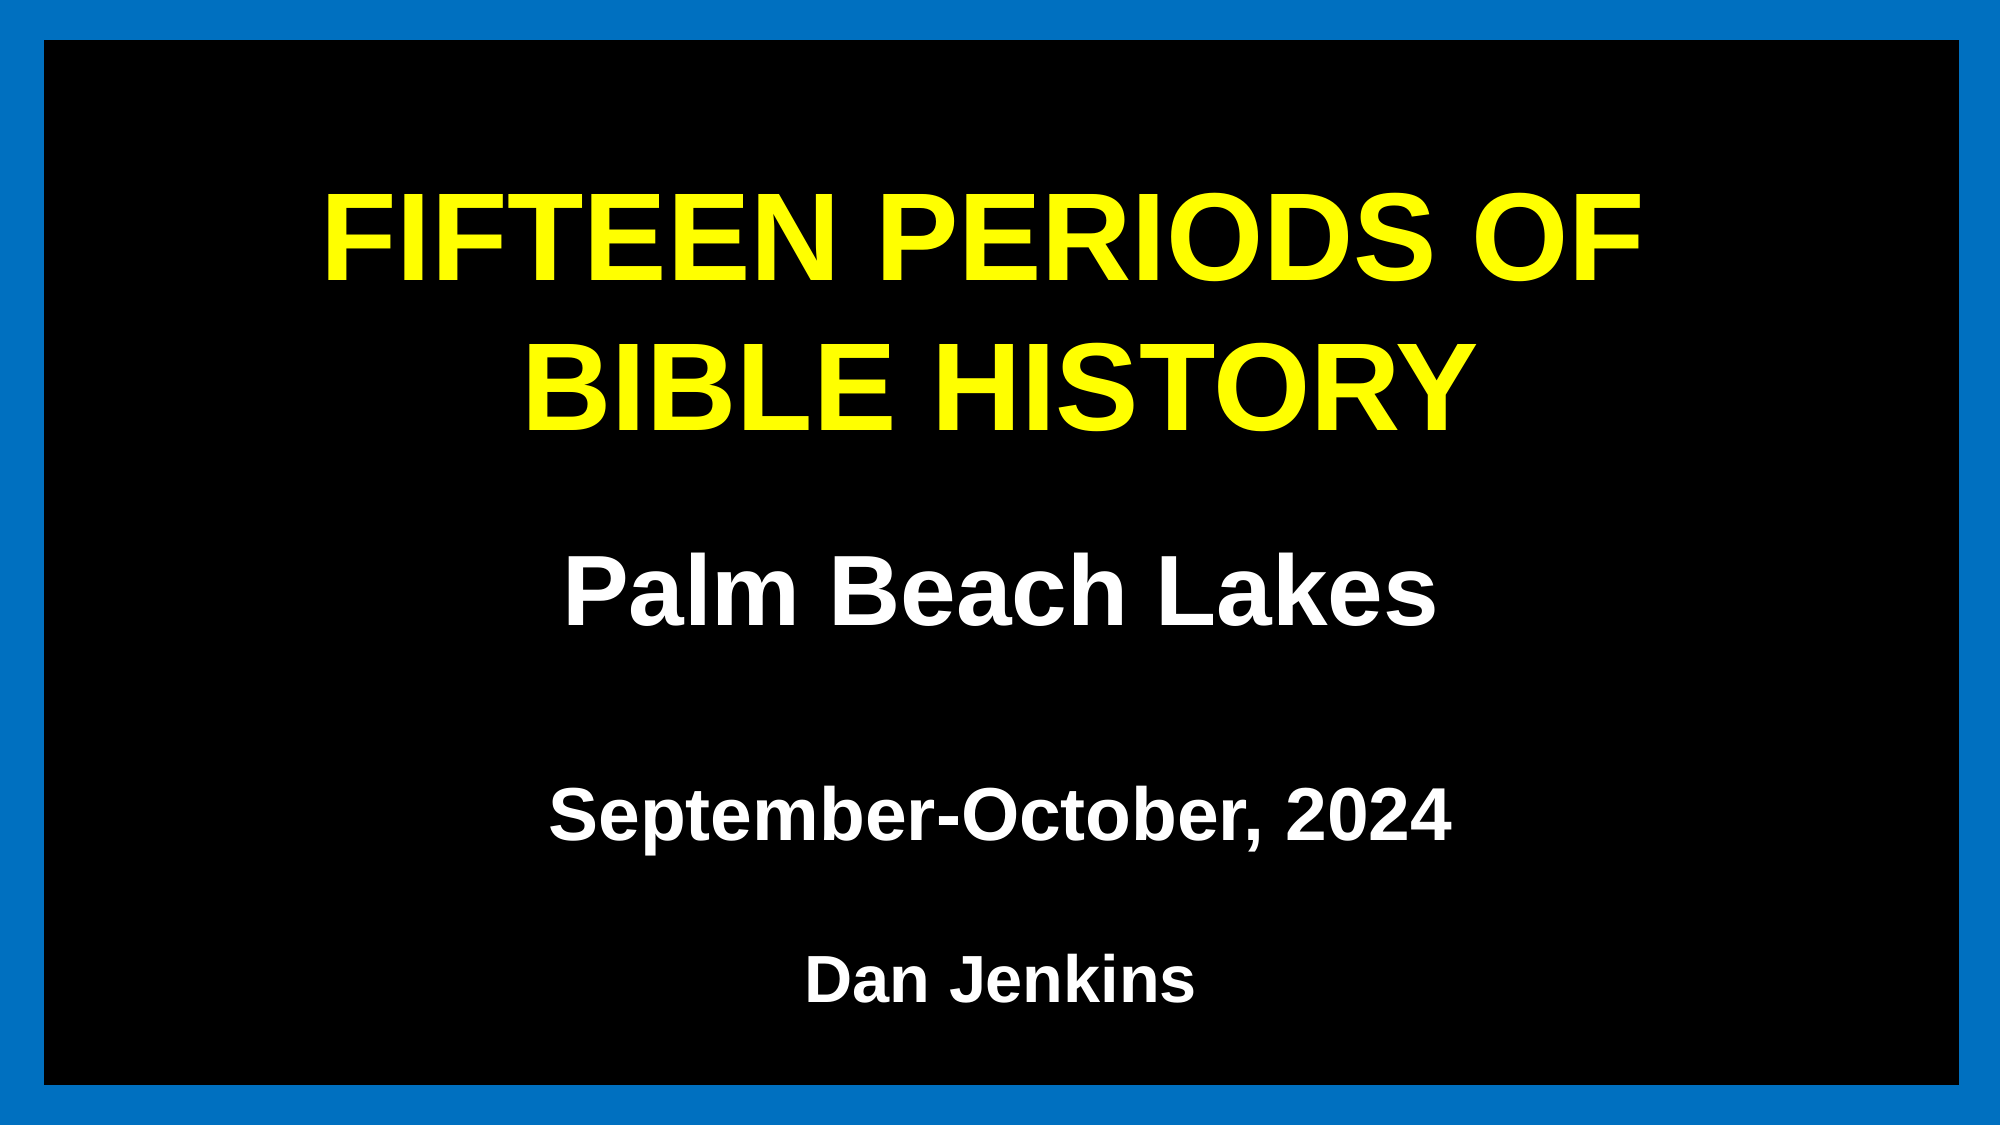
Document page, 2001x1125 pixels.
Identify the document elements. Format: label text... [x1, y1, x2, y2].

text_box [19, 14, 1985, 1110]
text_box FIFTEEN PERIODS OF BIBLE HISTORY Palm Beach Lakes September-October, 2024 Dan Jenkins [66, 68, 1935, 1024]
